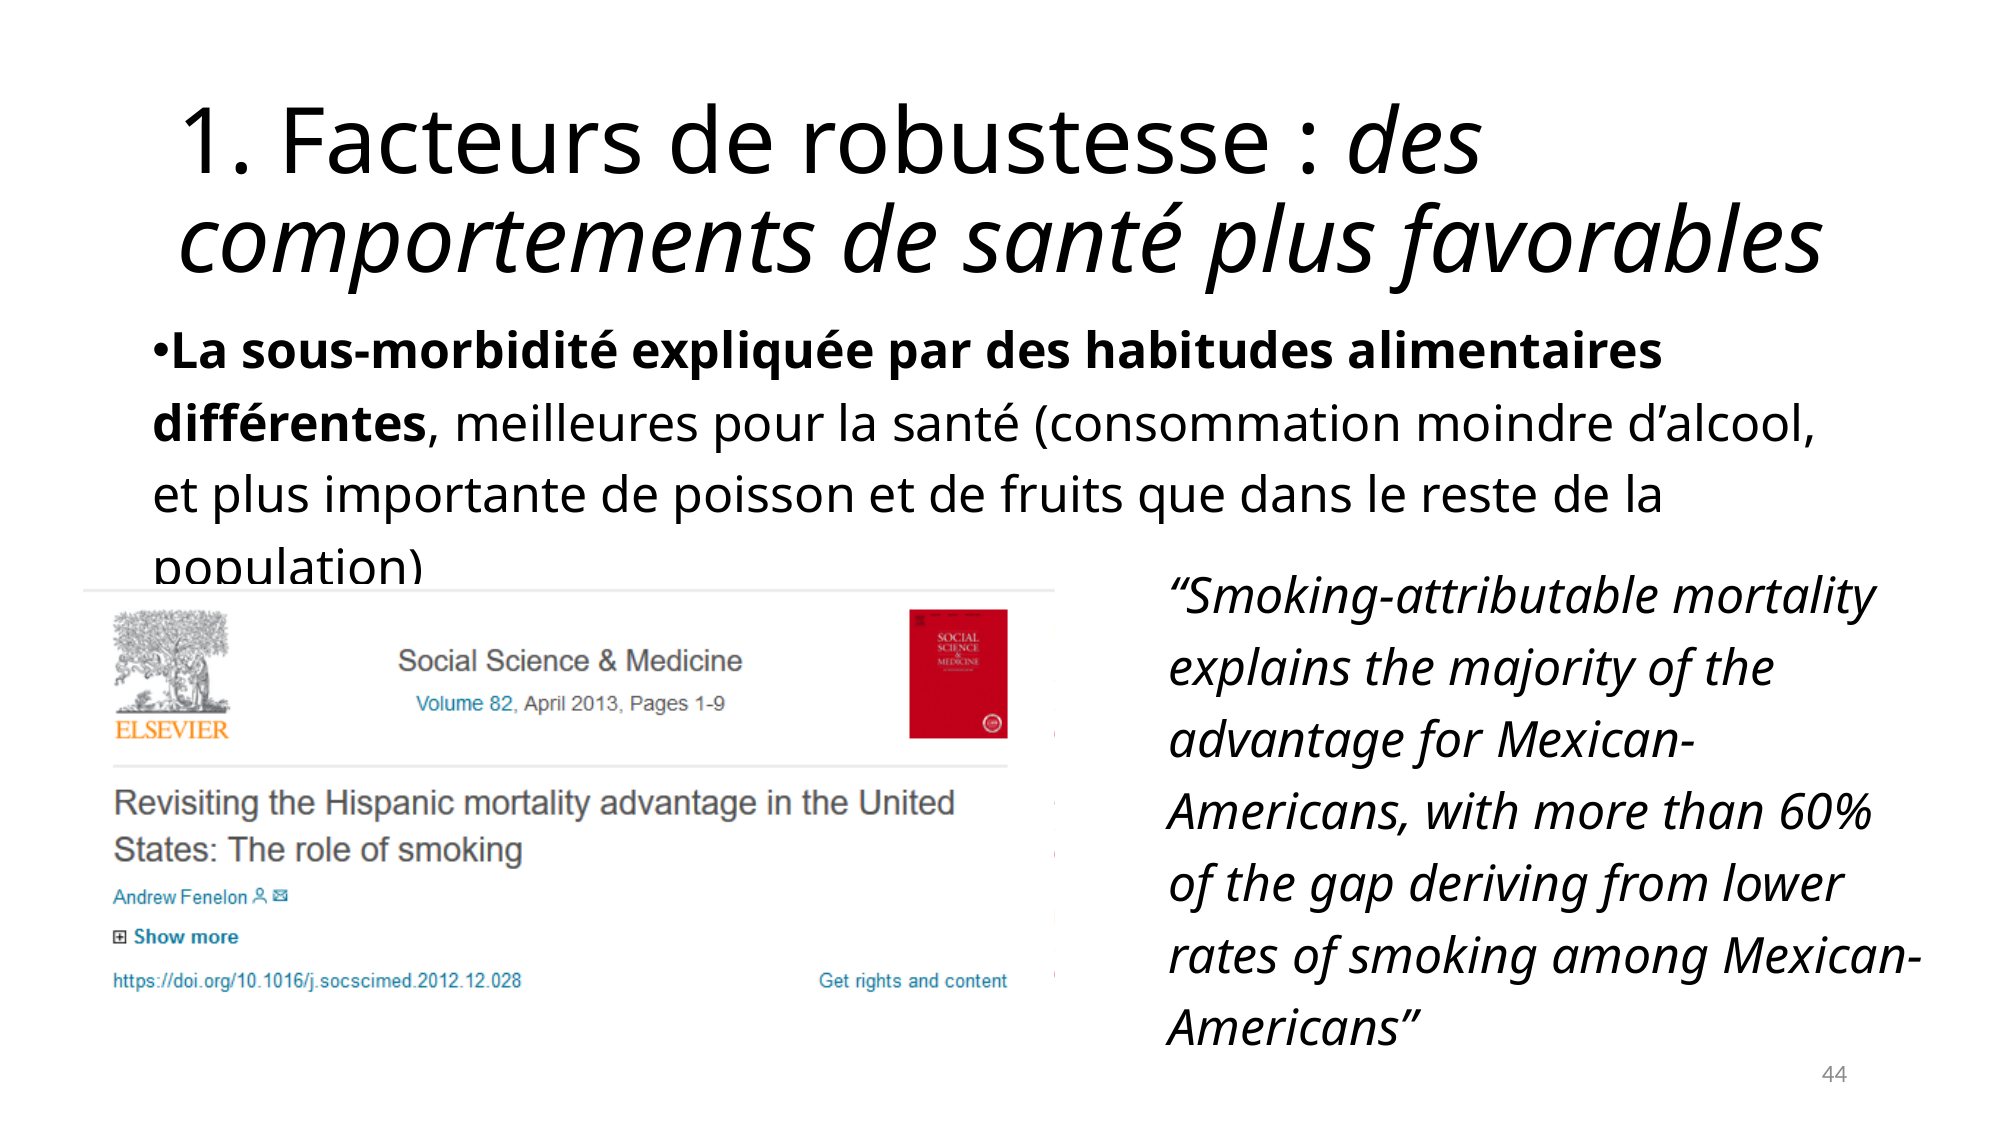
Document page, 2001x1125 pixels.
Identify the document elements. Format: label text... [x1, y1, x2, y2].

picture [83, 583, 1055, 1014]
list La sous-morbidité expliquée par des habitudes alimentaires différentes, meilleures pour la santé (consommation moindre d’alcool, et plus importante de poisson et de fruits que dans le reste de la population) [137, 299, 1863, 1014]
text_box “Smoking-attributable mortality explains the majority of the advantage for Mexican-Americans, with more than 60% of the gap deriving from lower rates of smoking among Mexican-Americans” [1153, 544, 1946, 1125]
text_box 1. Facteurs de robustesse : des comportements de santé plus favorables [162, 84, 1888, 303]
